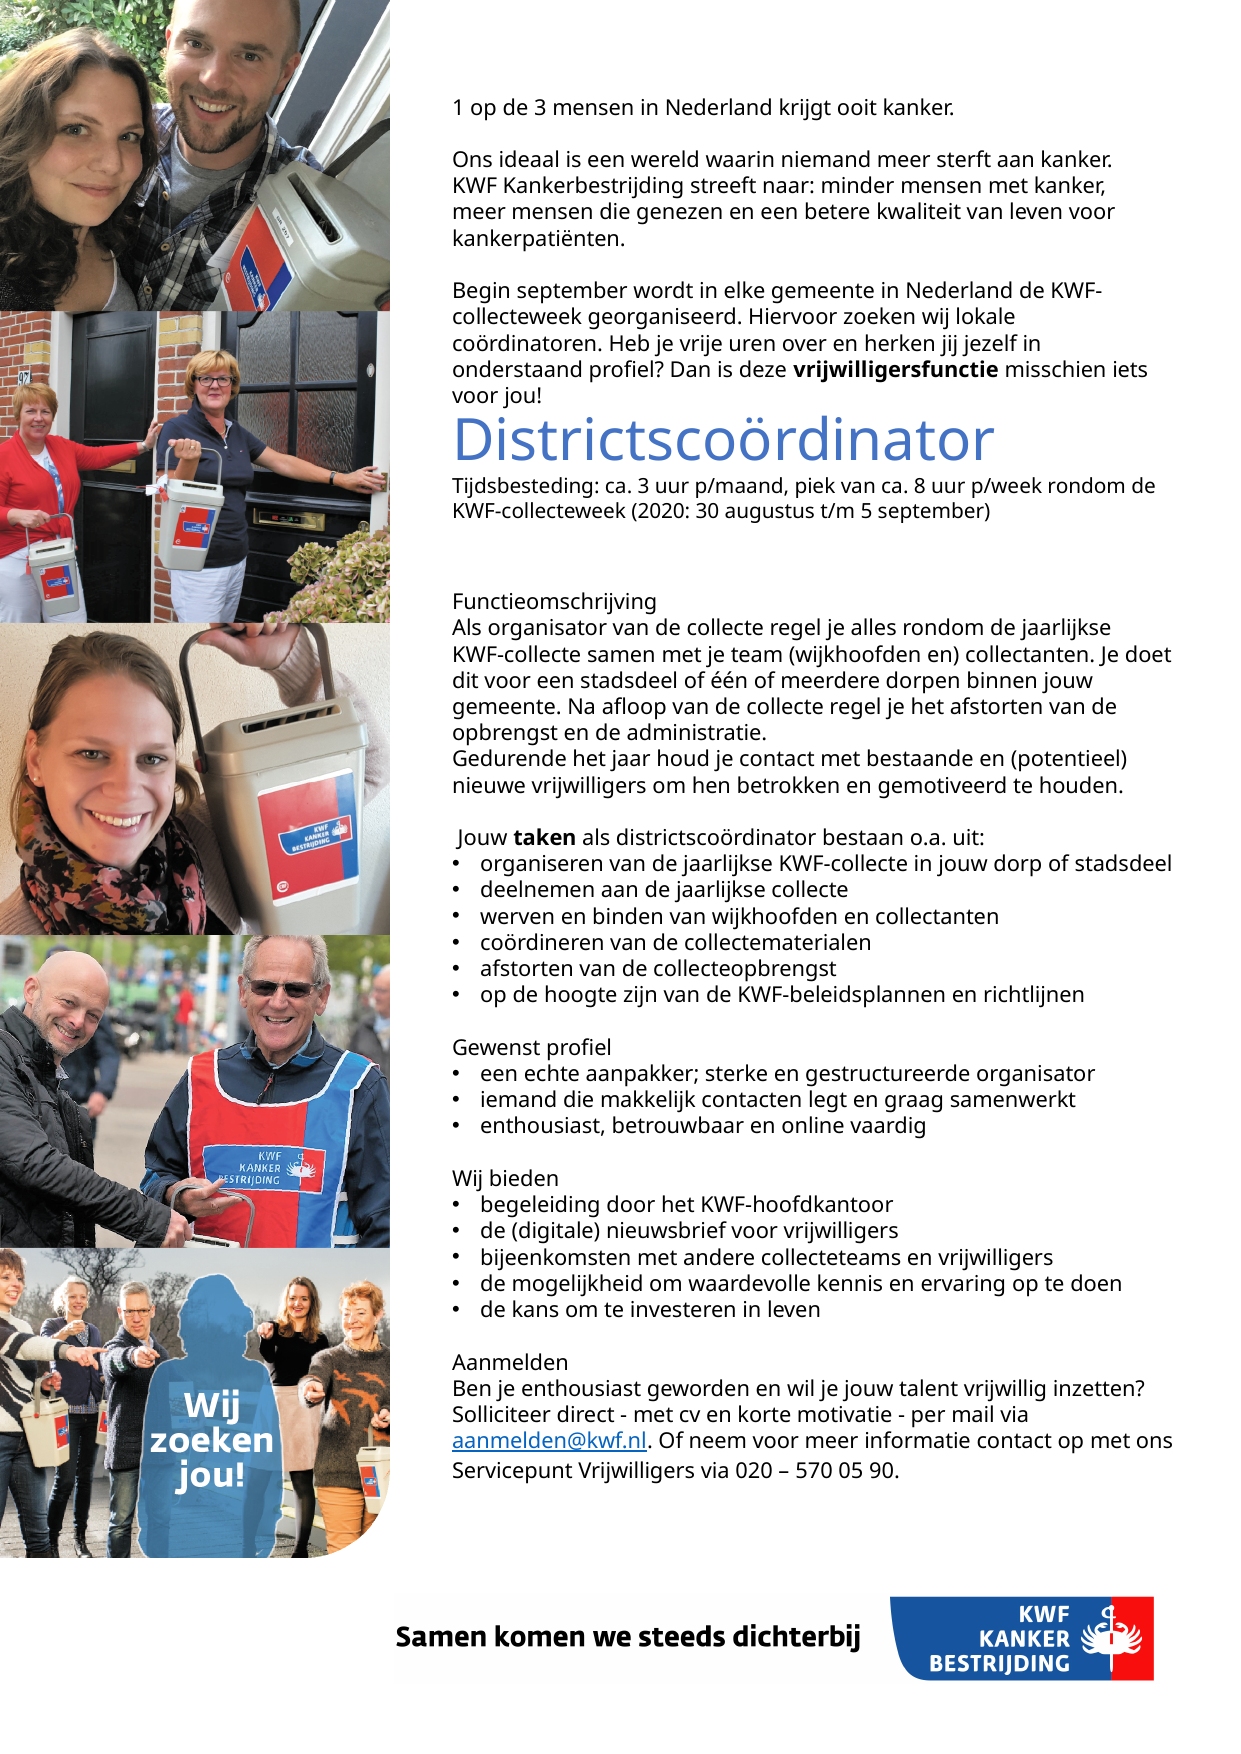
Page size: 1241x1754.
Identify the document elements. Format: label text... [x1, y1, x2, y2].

picture [0, 0, 390, 1558]
text_box 1 op de 3 mensen in Nederland krijgt ooit kanker. Ons ideaal is een wereld waarin niemand meer sterft aan kanker. KWF Kankerbestrijding streeft naar: minder mensen met kanker, meer mensen die genezen en een betere kwaliteit van leven voor kankerpatiënten. Begin september wordt in elke gemeente in Nederland de KWF-collecteweek georganiseerd. Hiervoor zoeken wij lokale coördinatoren. Heb je vrije uren over en herken jij jezelf in onderstaand profiel? Dan is deze vrijwilligersfunctie misschien iets voor jou! [437, 85, 1181, 395]
picture [394, 1593, 1160, 1684]
text_box Functieomschrijving Als organisator van de collecte regel je alles rondom de jaarlijkse KWF-collecte samen met je team (wijkhoofden en) collectanten. Je doet dit voor een stadsdeel of één of meerdere dorpen binnen jouw gemeente. Na afloop van de collecte regel je het afstorten van de opbrengst en de administratie. Gedurende het jaar houd je contact met bestaande en (potentieel) nieuwe vrijwilligers om hen betrokken en gemotiveerd te houden. Jouw taken als districtscoördinator bestaan o.a. uit: organiseren van de jaarlijkse KWF-collecte in jouw dorp of stadsdeel deelnemen aan de jaarlijkse collecte werven en binden van wijkhoofden en collectanten coördineren van de collectematerialen afstorten van de collecteopbrengst op de hoogte zijn van de KWF-beleidsplannen en richtlijnen Gewenst profiel een echte aanpakker; sterke en gestructureerde organisator iemand die makkelijk contacten legt en graag samenwerkt enthousiast, betrouwbaar en online vaardig Wij bieden begeleiding door het KWF-hoofdkantoor de (digitale) nieuwsbrief voor vrijwilligers bijeenkomsten met andere collecteteams en vrijwilligers de mogelijkheid om waardevolle kennis en ervaring op te doen de kans om te investeren in leven Aanmelden Ben je enthousiast geworden en wil je jouw talent vrijwillig inzetten? Solliciteer direct - met cv en korte motivatie - per mail via aanmelden@kwf.nl. Of neem voor meer informatie contact op met ons Servicepunt Vrijwilligers via 020 – 570 05 90. [437, 580, 1203, 1517]
text_box Districtscoördinator Tijdsbesteding: ca. 3 uur p/maand, piek van ca. 8 uur p/week rondom de KWF-collecteweek (2020: 30 augustus t/m 5 september) [437, 395, 1197, 530]
